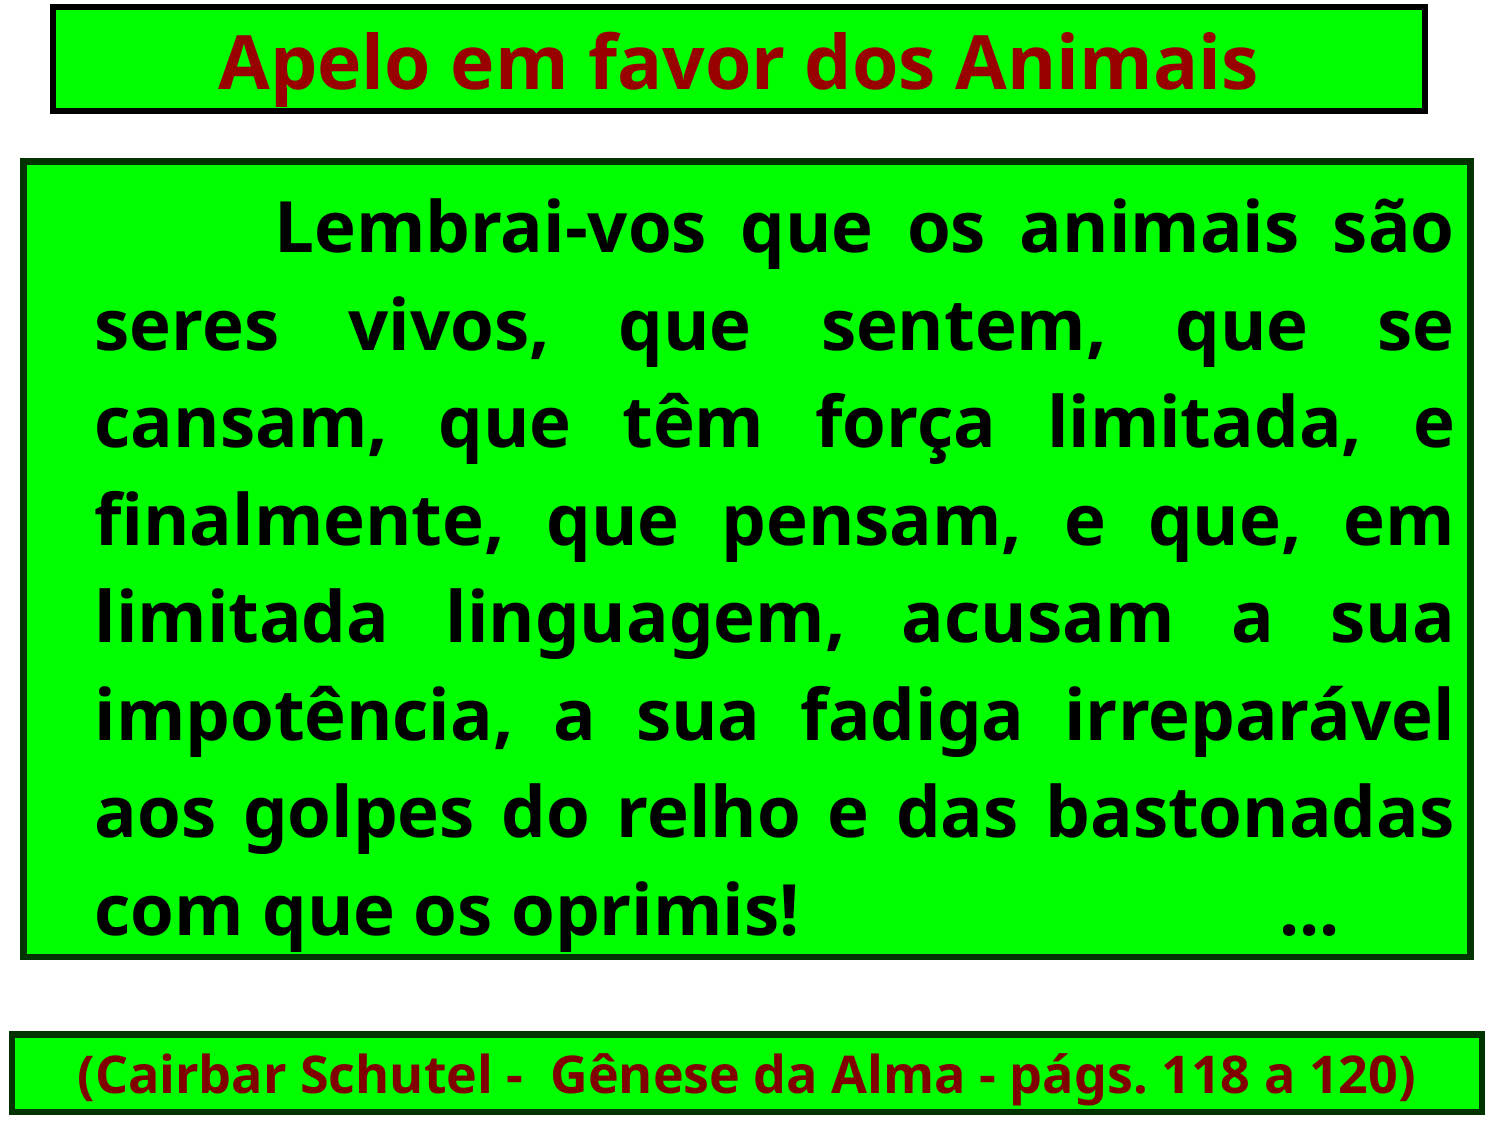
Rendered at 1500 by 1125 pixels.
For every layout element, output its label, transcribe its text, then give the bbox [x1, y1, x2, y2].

text_box Apelo em favor dos Animais [53, 7, 1425, 112]
text_box (Cairbar Schutel - Gênese da Alma - págs. 118 a 120) [11, 1034, 1483, 1112]
text_box Lembrai-vos que os animais são seres vivos, que sentem, que se cansam, que têm força limitada, e finalmente, que pensam, e que, em limitada linguagem, acusam a sua impotência, a sua fadiga irreparável aos golpes do relho e das bastonadas com que os oprimis! ... [23, 161, 1471, 958]
